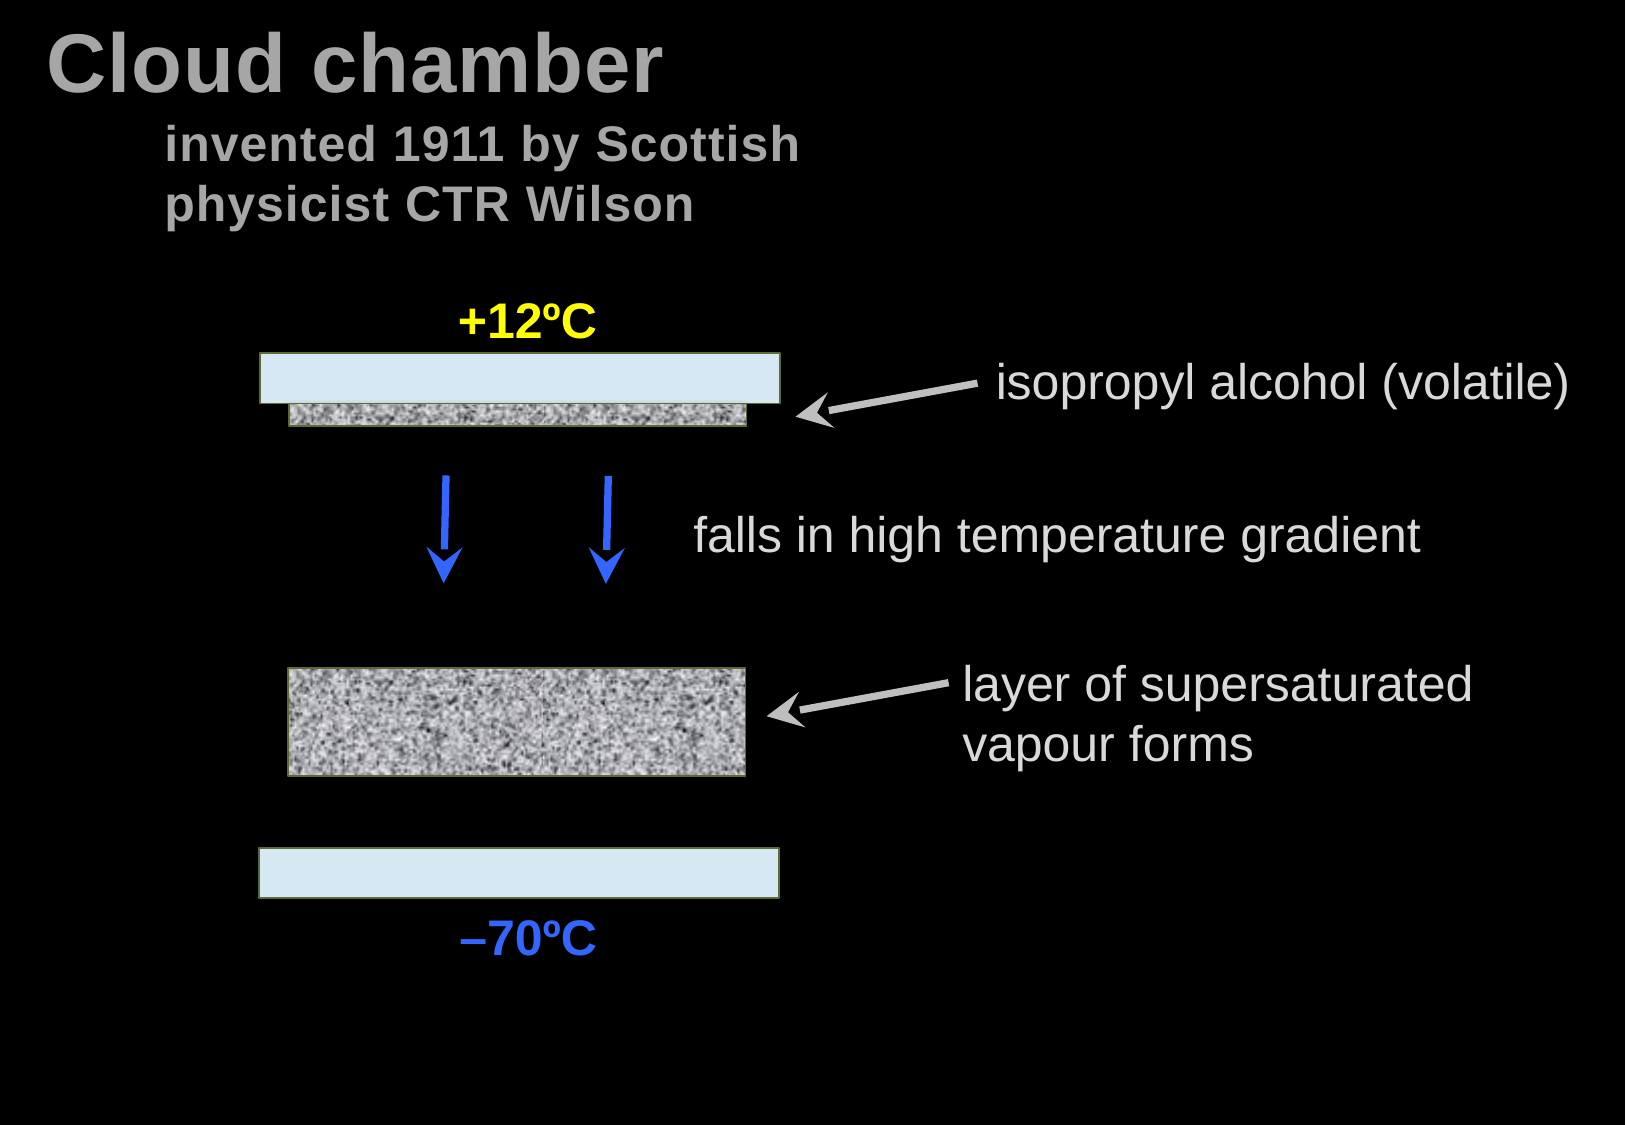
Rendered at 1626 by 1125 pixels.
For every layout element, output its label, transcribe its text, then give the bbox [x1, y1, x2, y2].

text_box [287, 667, 746, 777]
text_box [258, 847, 780, 899]
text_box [766, 682, 949, 717]
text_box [795, 382, 978, 417]
text_box [0, 0, 1625, 1125]
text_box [552, 528, 662, 532]
text_box [259, 352, 781, 404]
text_box [288, 403, 747, 427]
text_box falls in high temperature gradient [678, 494, 1437, 570]
text_box invented 1911 by Scottish physicist CTR Wilson [149, 104, 832, 240]
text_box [390, 527, 499, 531]
text_box +12ºC [443, 281, 612, 356]
text_box Cloud chamber [31, 1, 680, 117]
text_box –70ºC [444, 898, 612, 973]
text_box layer of supersaturated vapour forms [947, 644, 1489, 779]
text_box isopropyl alcohol (volatile) [981, 342, 1586, 417]
